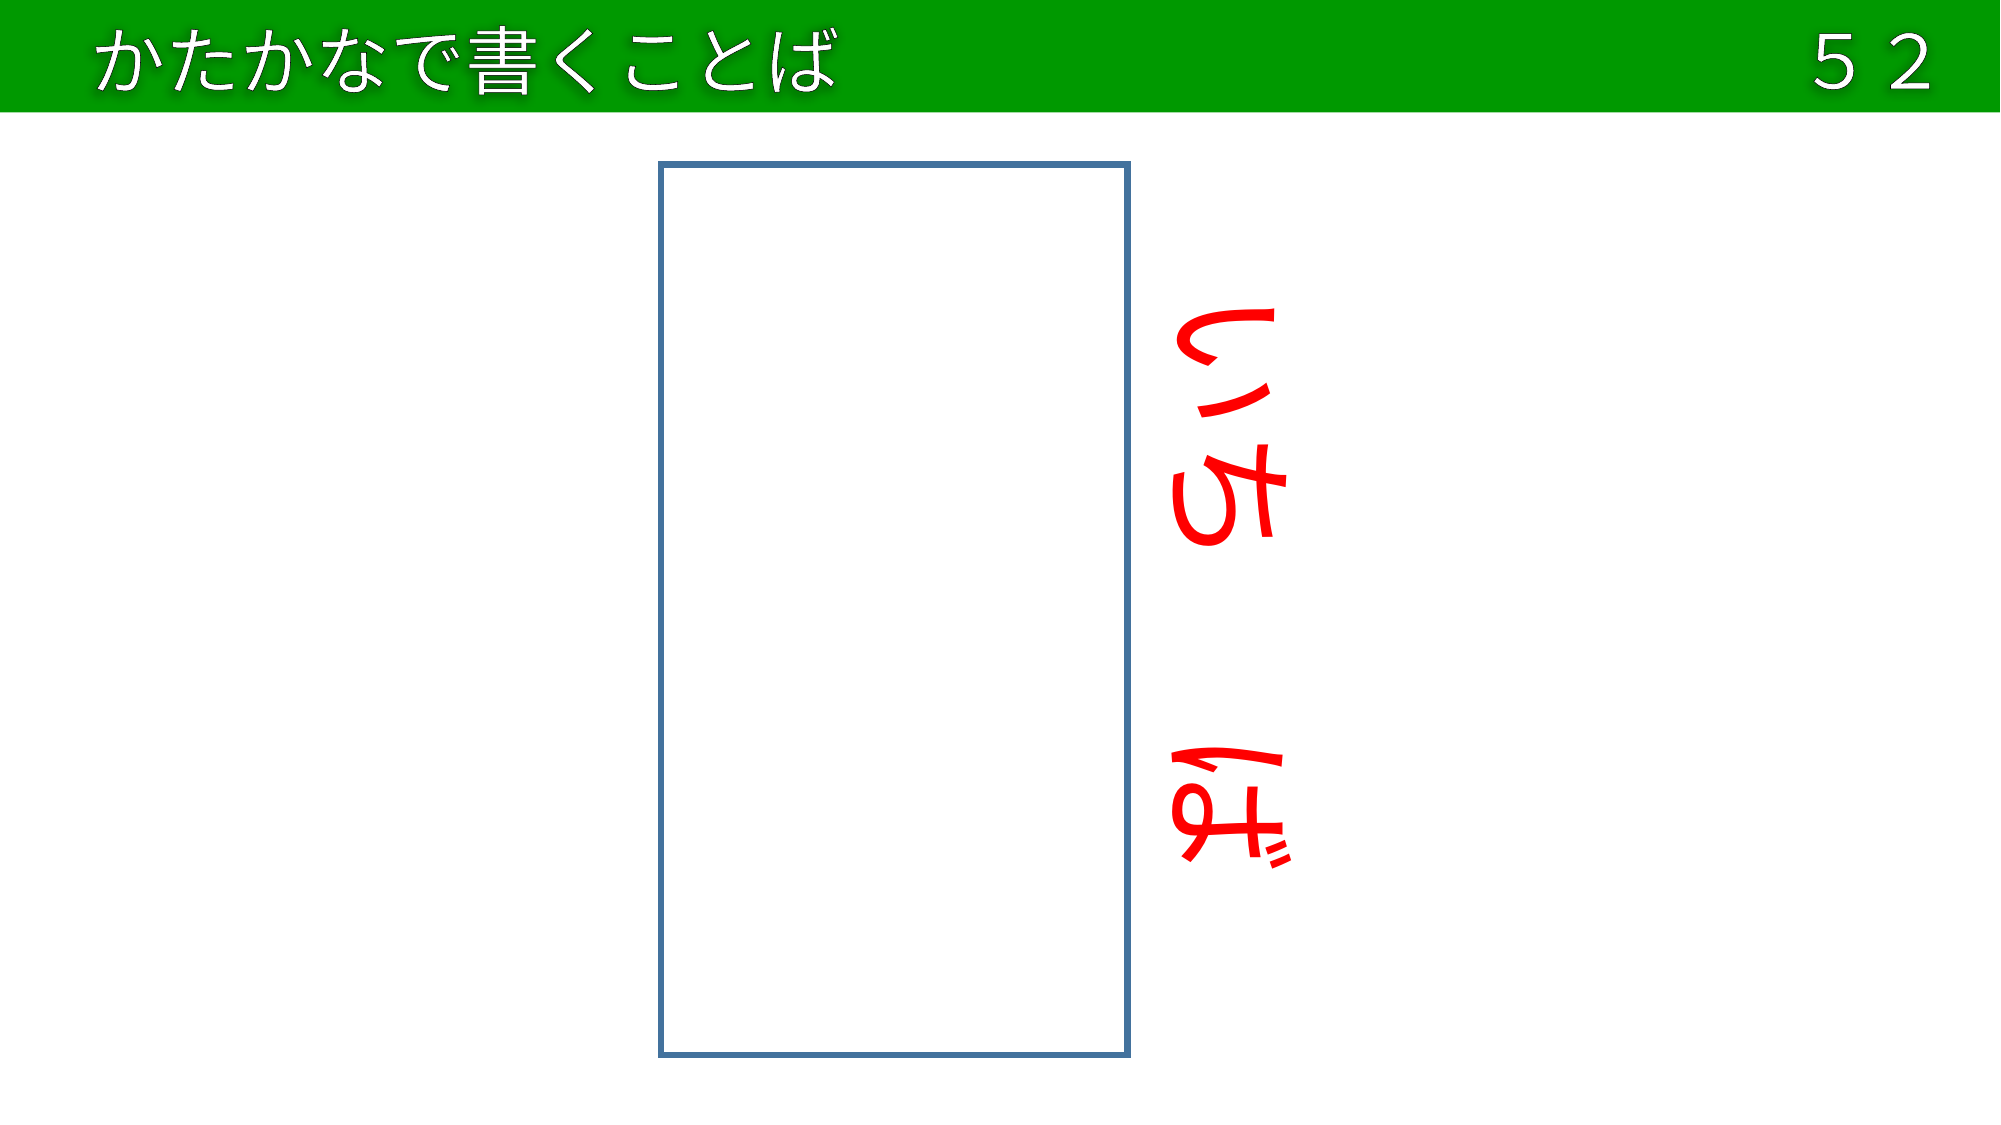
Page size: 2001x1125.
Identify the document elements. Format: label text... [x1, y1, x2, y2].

text_box [0, 0, 2000, 113]
text_box かたかなで書くことば [75, 6, 1378, 112]
text_box 市場 [616, 195, 1152, 1125]
text_box いち ば [1152, 277, 1323, 918]
text_box [660, 163, 1129, 1056]
text_box ５２ [1782, 6, 1963, 112]
